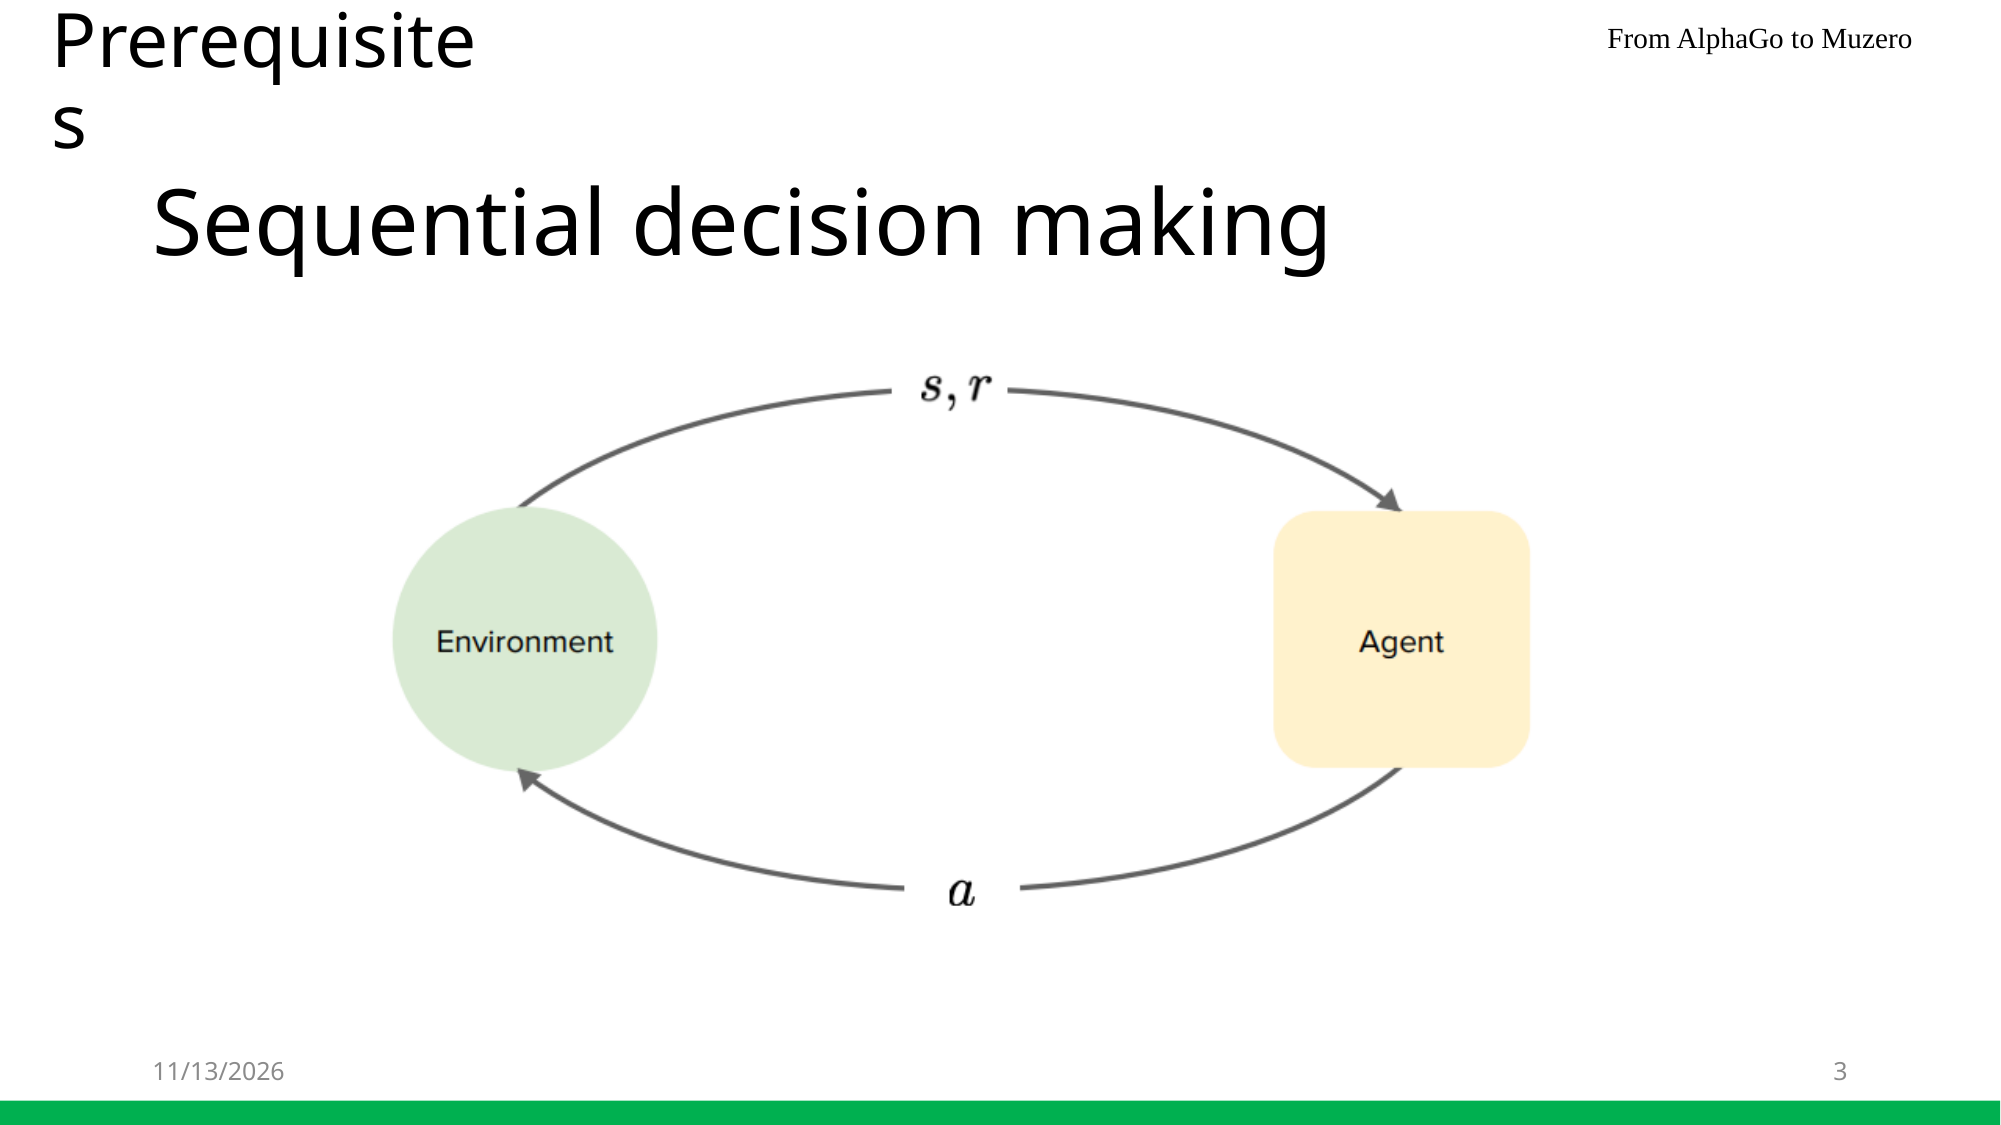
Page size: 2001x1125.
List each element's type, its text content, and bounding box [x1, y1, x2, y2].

title Sequential decision making [137, 117, 1863, 335]
picture [354, 300, 1599, 942]
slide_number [137, 1042, 588, 1103]
slide_number 3 [1412, 1042, 1863, 1103]
text_box Prerequisites [36, 49, 506, 118]
